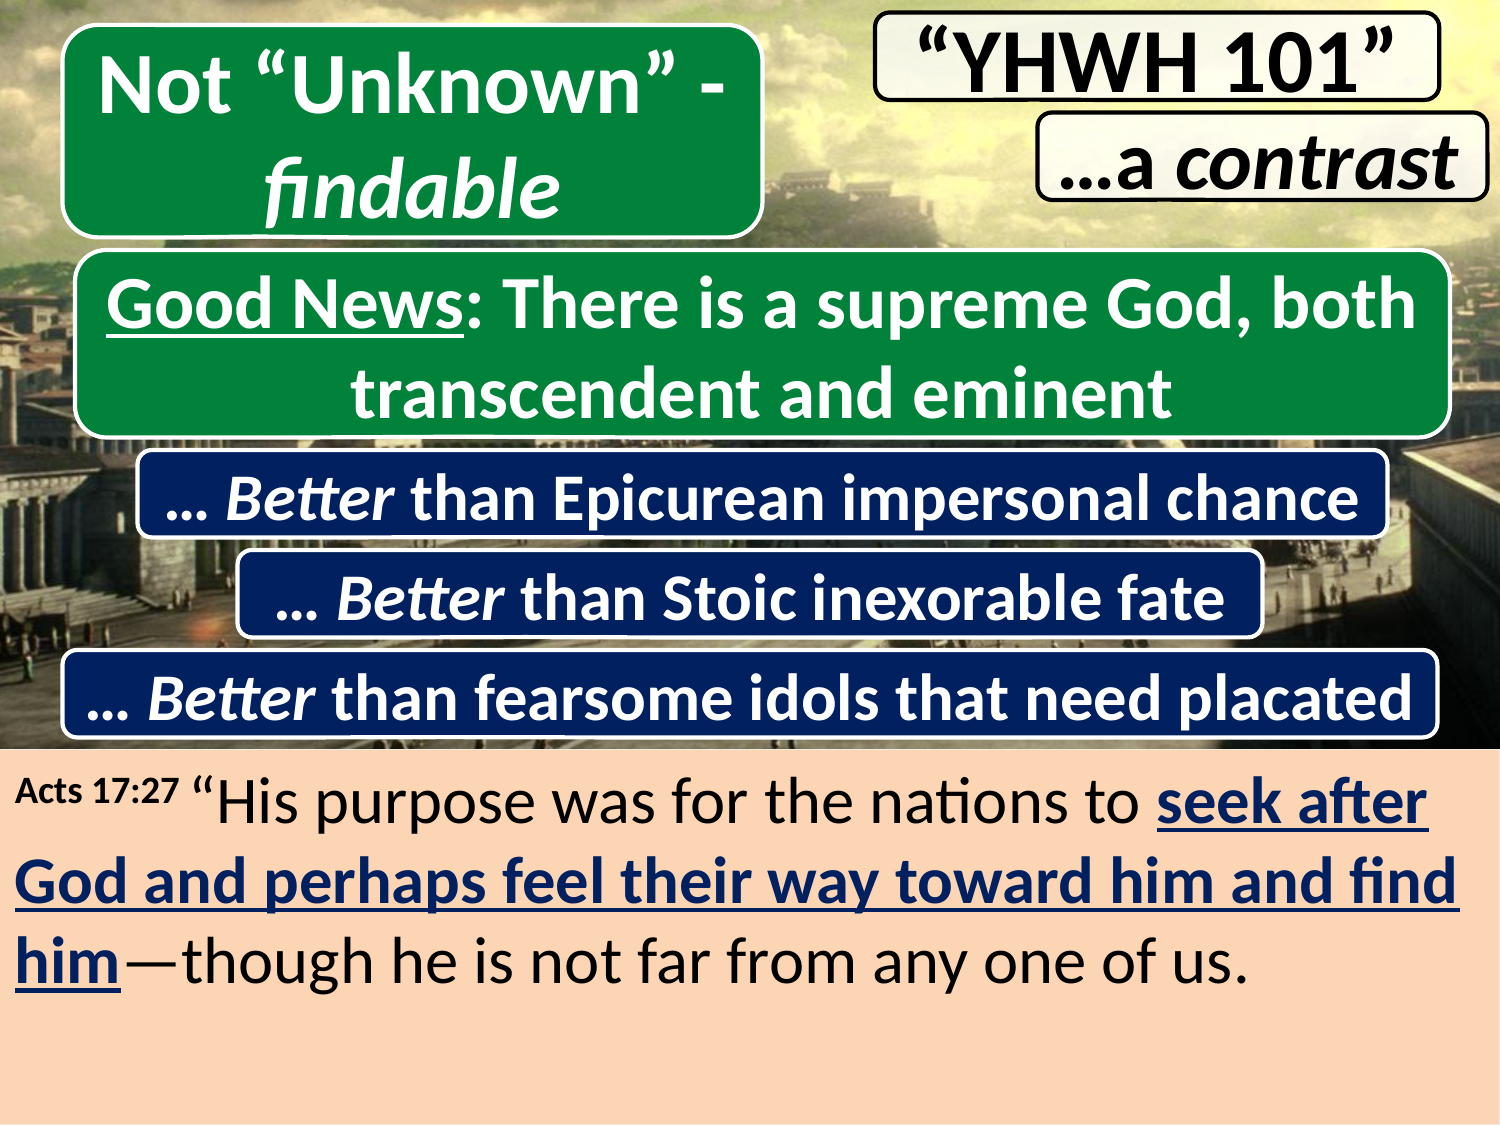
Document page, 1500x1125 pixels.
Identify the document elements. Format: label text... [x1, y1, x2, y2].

text_box Acts 17:27 “His purpose was for the nations to seek after God and perhaps feel their way toward him and find him—though he is not far from any one of us. [0, 770, 1500, 1125]
picture [0, 0, 1500, 763]
